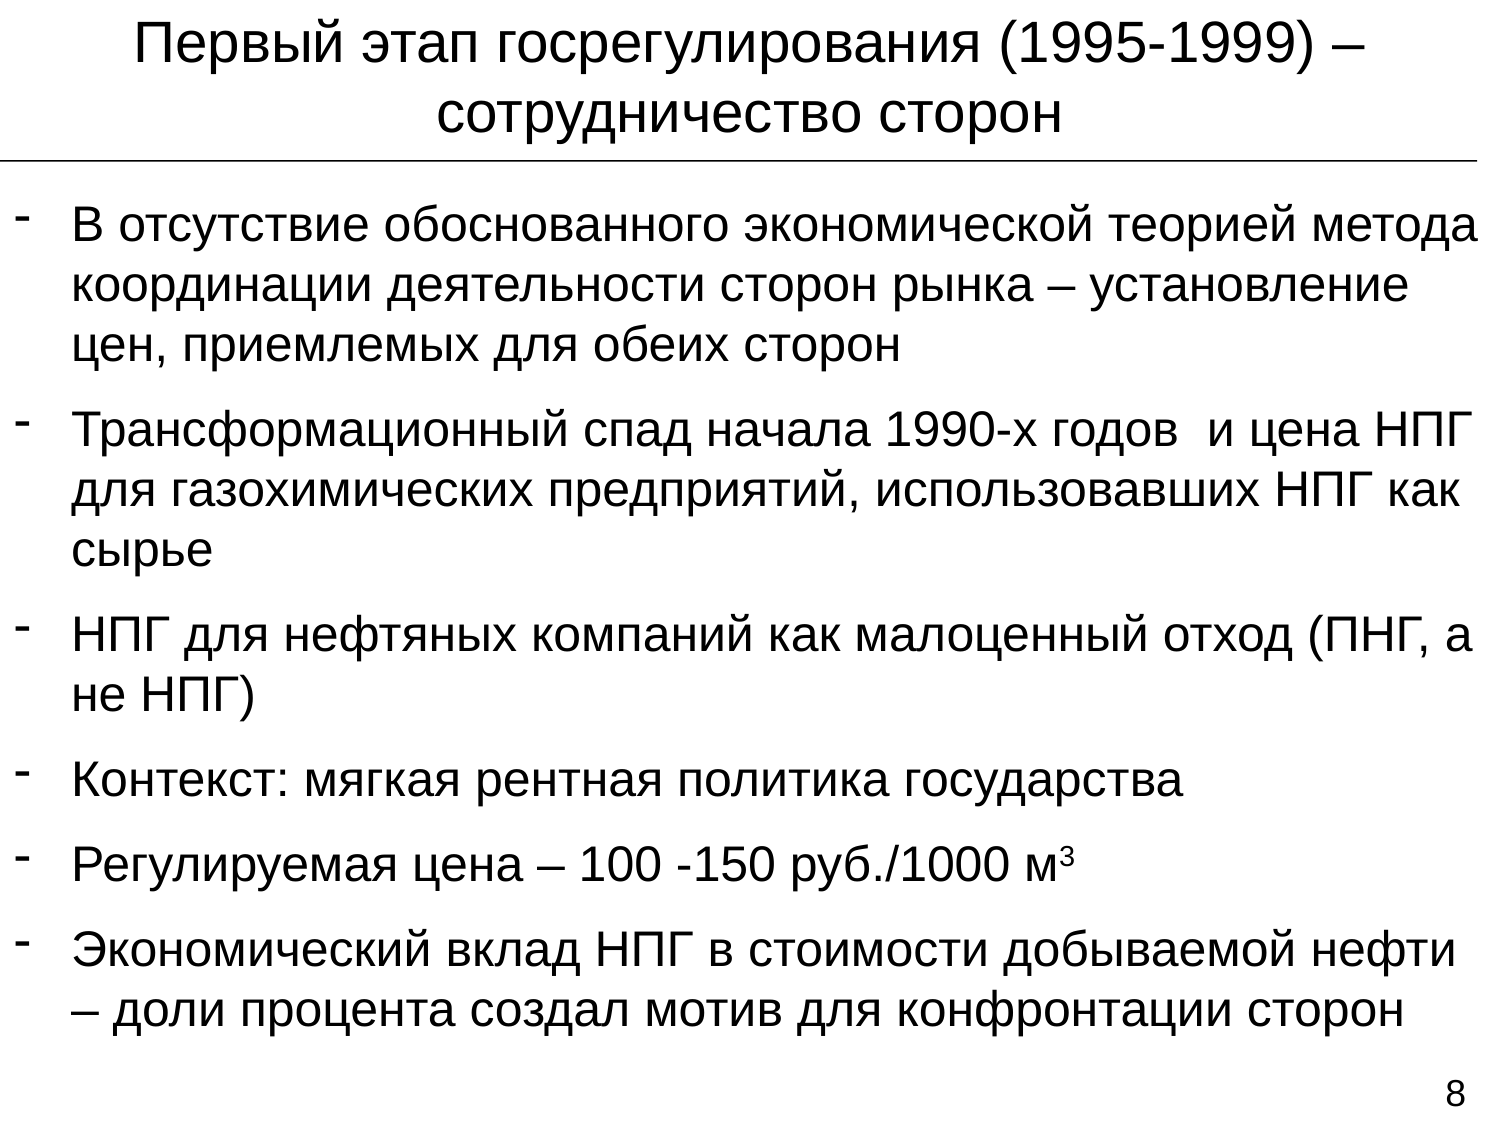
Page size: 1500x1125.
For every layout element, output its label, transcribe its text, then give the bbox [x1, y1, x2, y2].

text_box В отсутствие обоснованного экономической теорией метода координации деятельности сторон рынка – установление цен, приемлемых для обеих сторон Трансформационный спад начала 1990-х годов и цена НПГ для газохимических предприятий, использовавших НПГ как сырье НПГ для нефтяных компаний как малоценный отход (ПНГ, а не НПГ) Контекст: мягкая рентная политика государства Регулируемая цена – 100 -150 руб./1000 м3 Экономический вклад НПГ в стоимости добываемой нефти – доли процента создал мотив для конфронтации сторон [0, 184, 1500, 1045]
title Первый этап госрегулирования (1995-1999) –сотрудничество сторон [0, 0, 1500, 149]
text_box 8 [1411, 1061, 1500, 1122]
